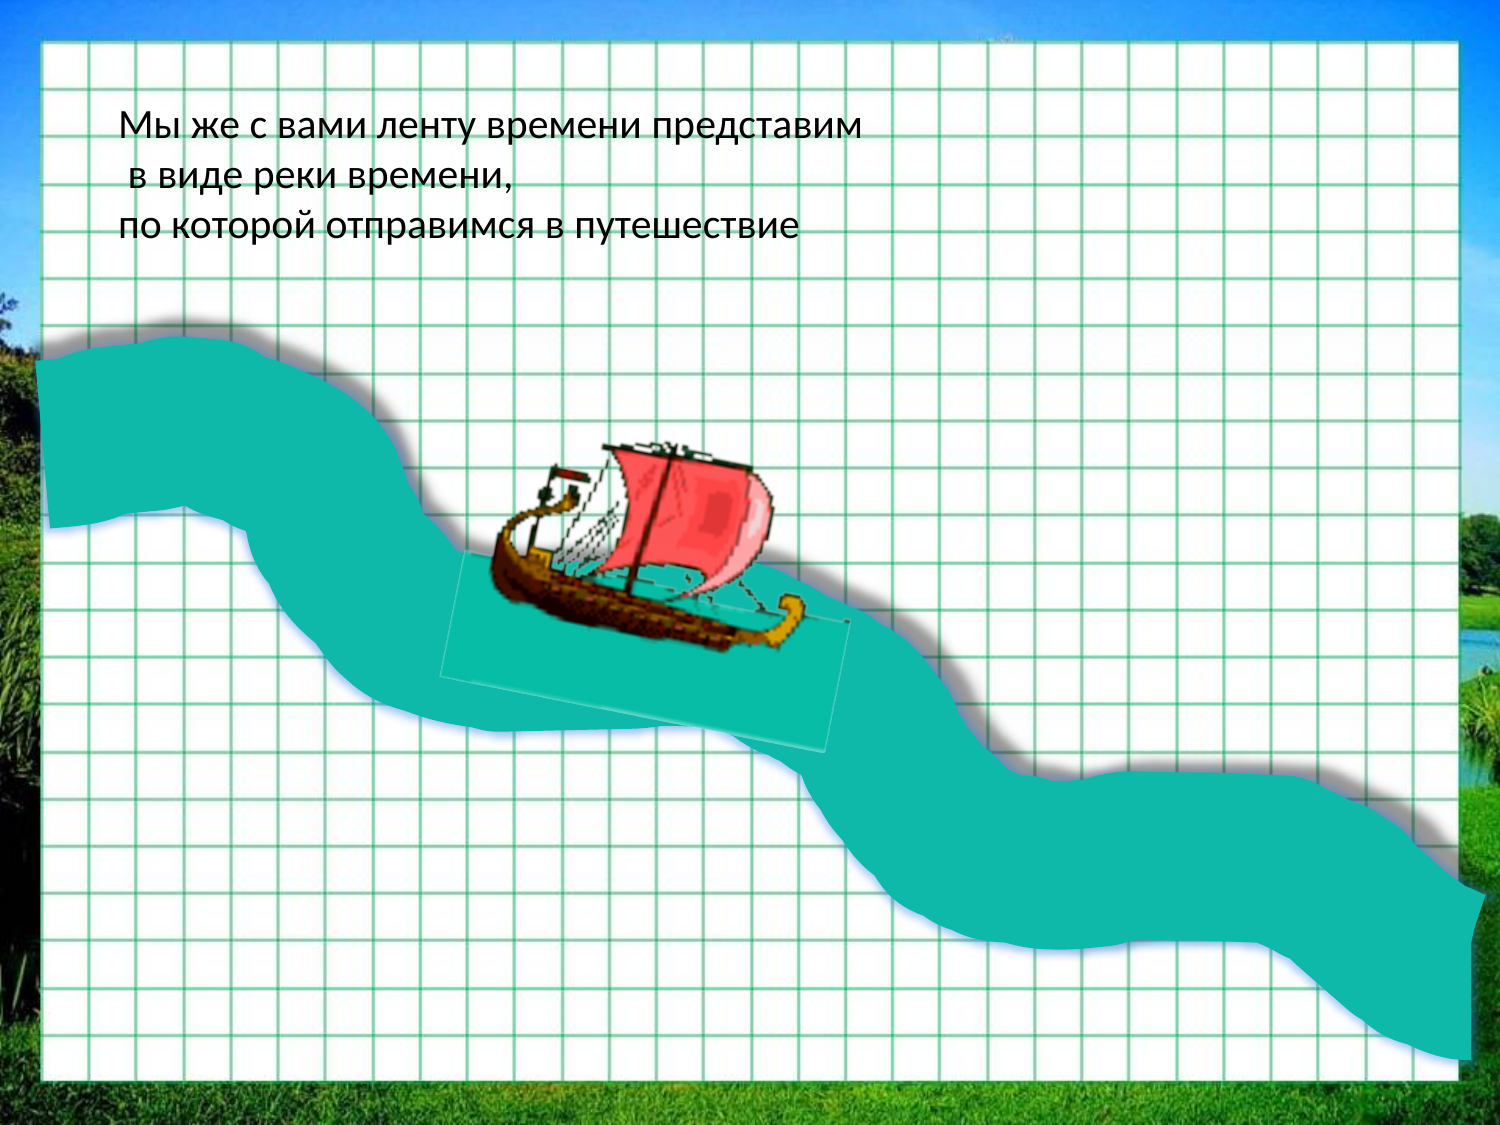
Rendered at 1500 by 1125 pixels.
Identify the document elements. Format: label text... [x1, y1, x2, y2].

text_box Мы же с вами ленту времени представим в виде реки времени, по которой отправимся в путешествие [103, 89, 879, 255]
text_box [42, 420, 455, 638]
picture [0, 0, 1500, 1125]
text_box [828, 712, 1472, 977]
